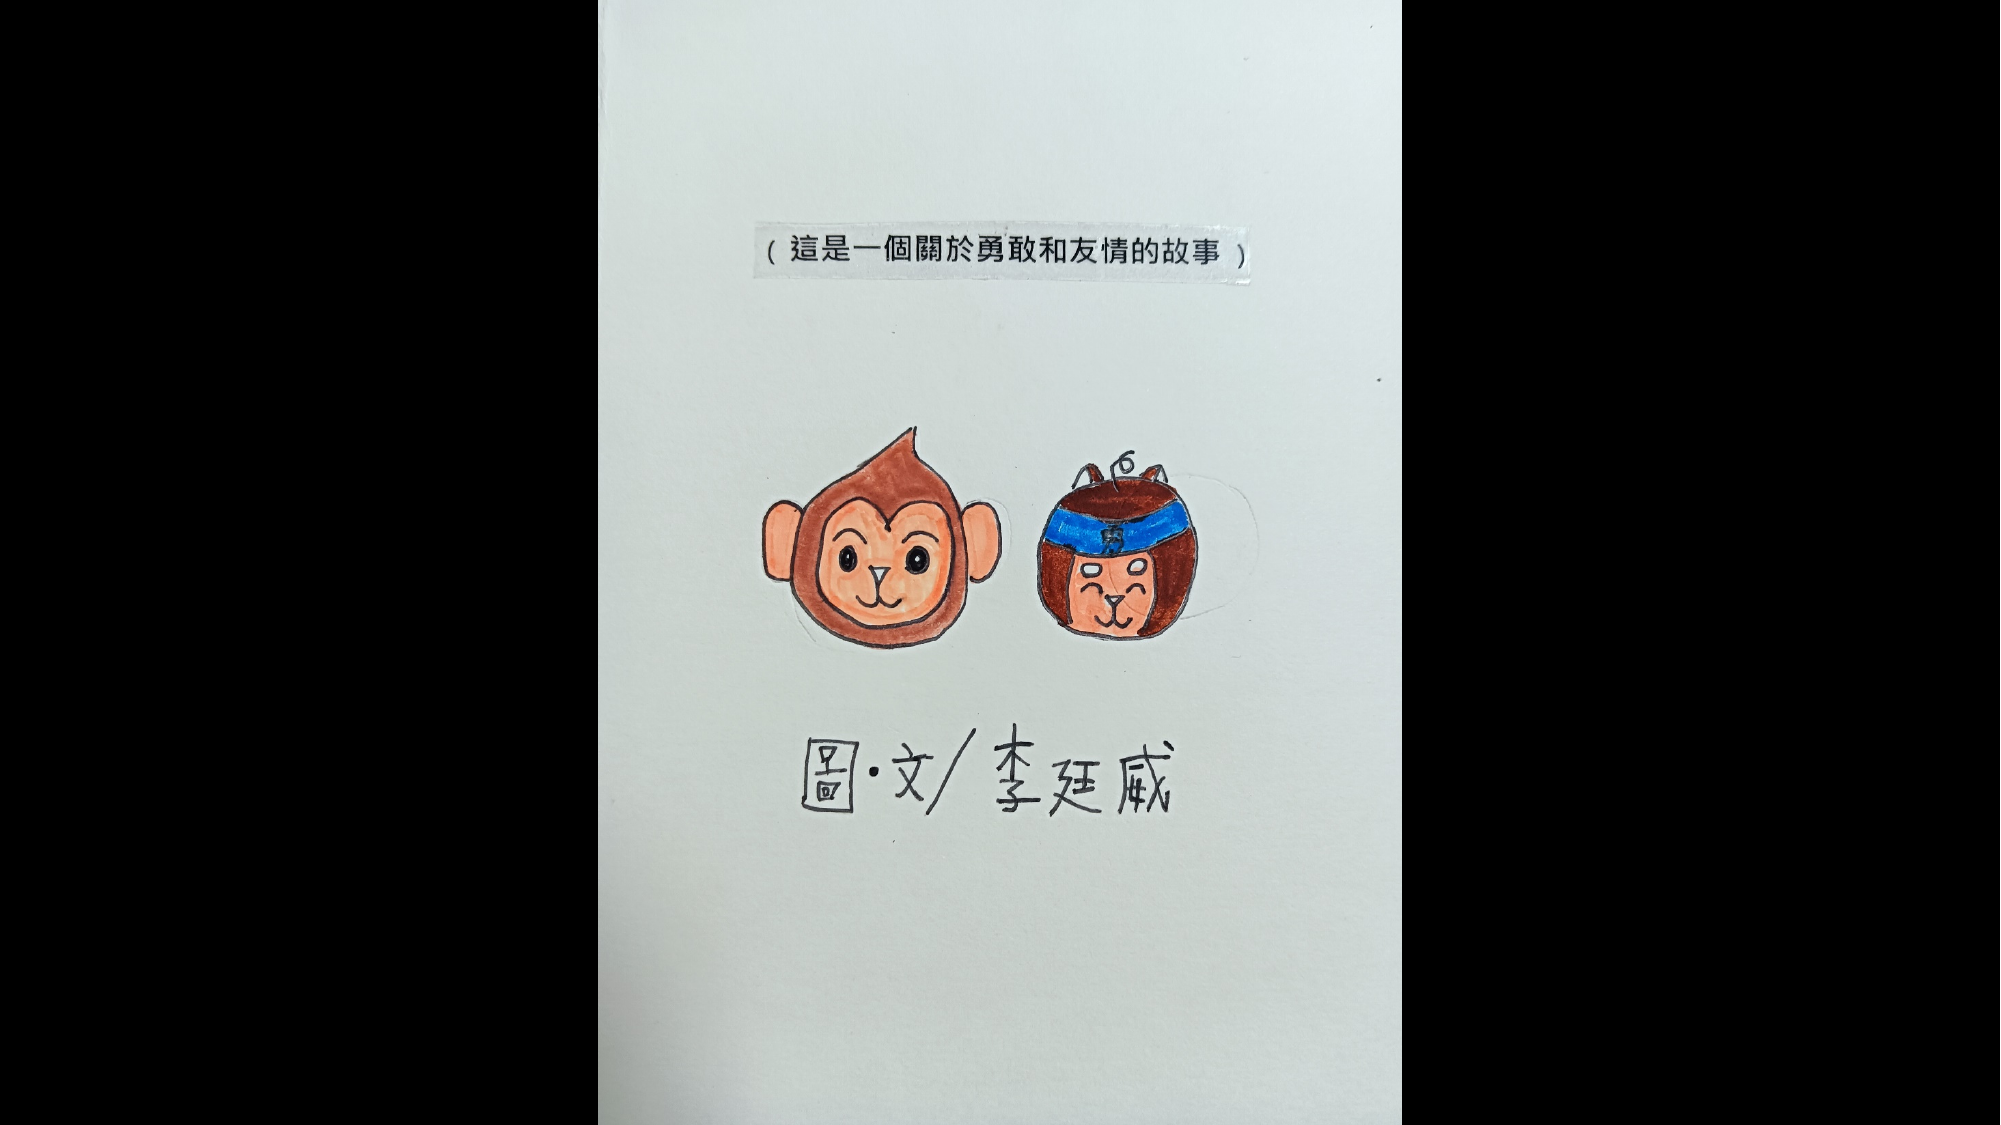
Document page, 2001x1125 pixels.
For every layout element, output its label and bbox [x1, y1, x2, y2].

picture [598, 0, 1402, 1125]
text_box [1402, 0, 2000, 1125]
text_box [0, 0, 598, 1125]
